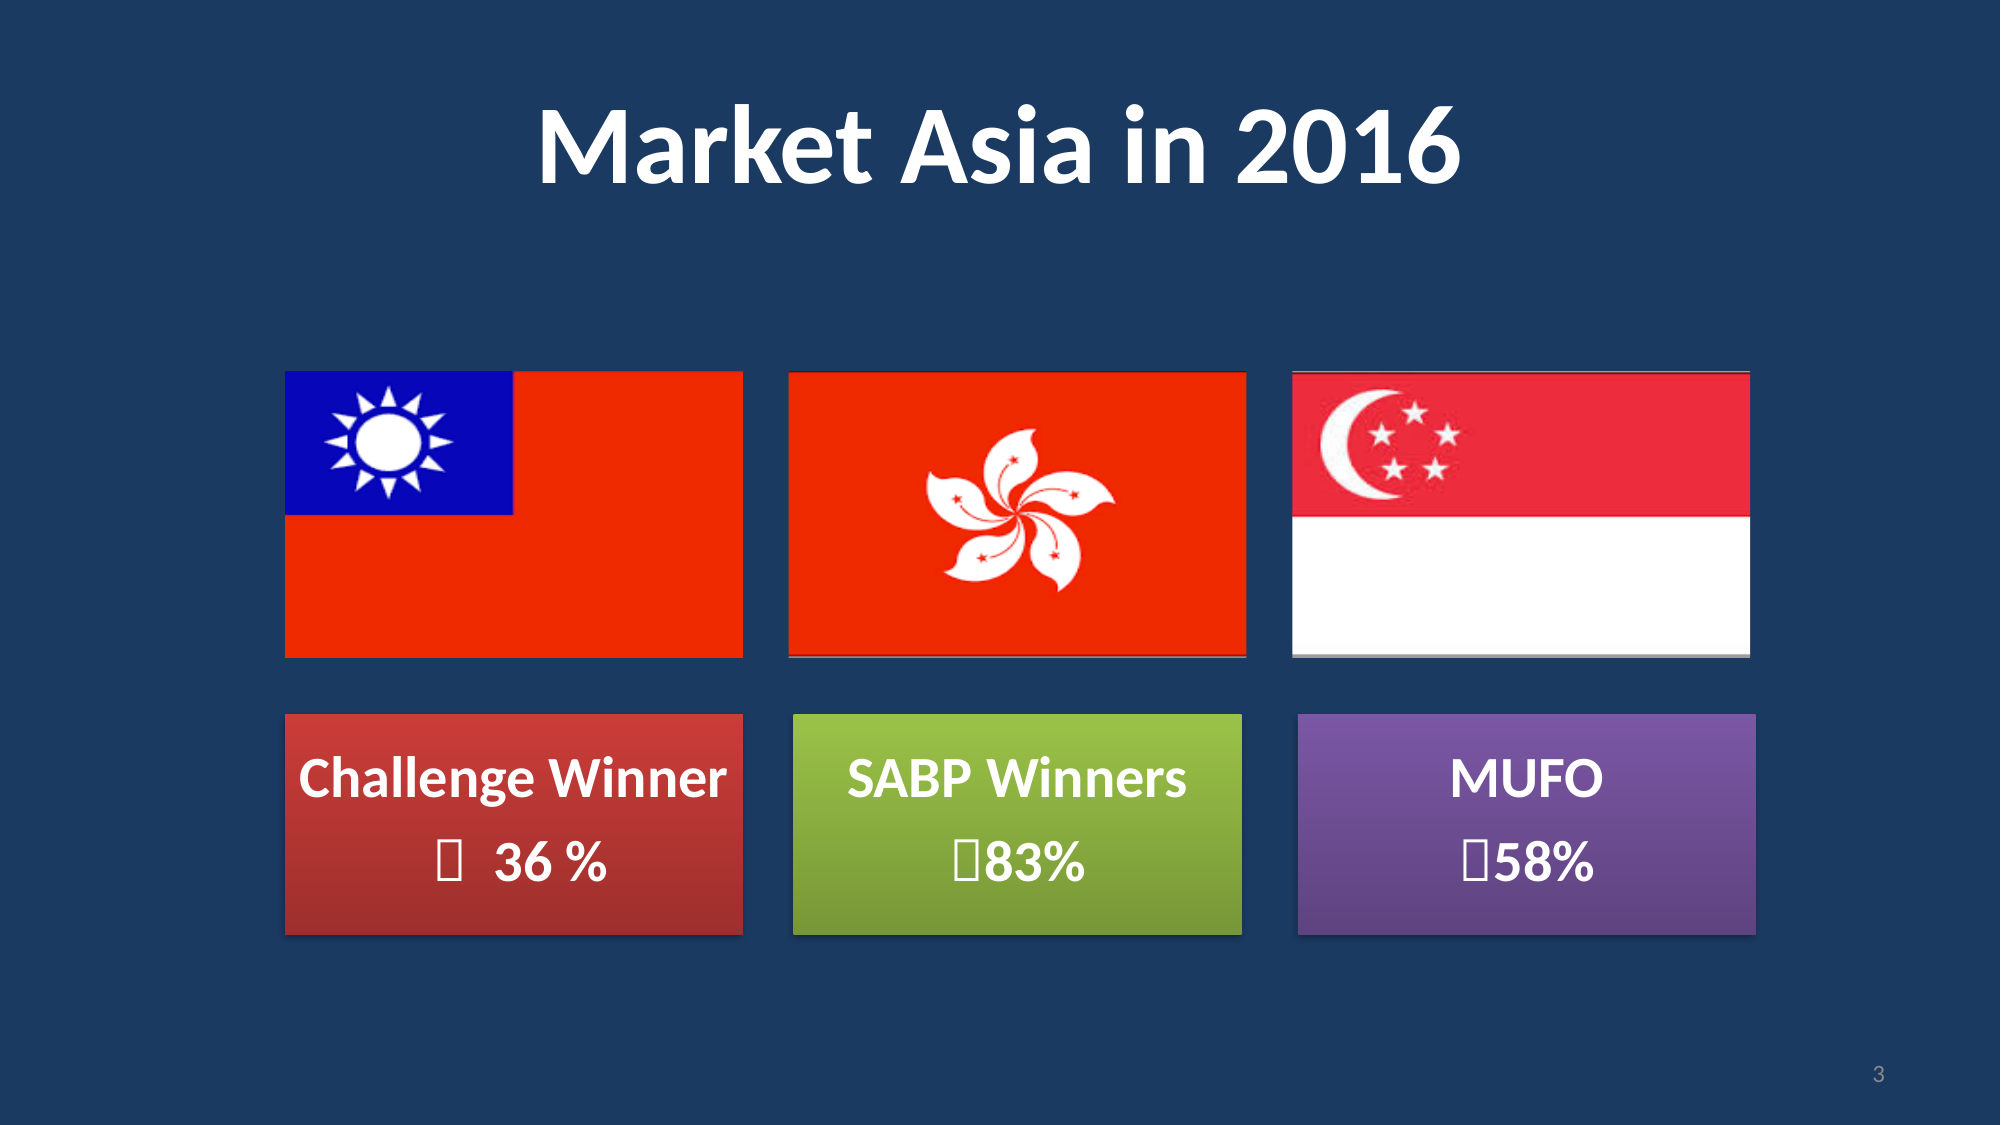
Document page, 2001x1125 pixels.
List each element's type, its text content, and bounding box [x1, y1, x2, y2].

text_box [237, 222, 1798, 1090]
title Market Asia in 2016 [99, 45, 1900, 233]
slide_number 3 [1433, 1042, 1900, 1103]
